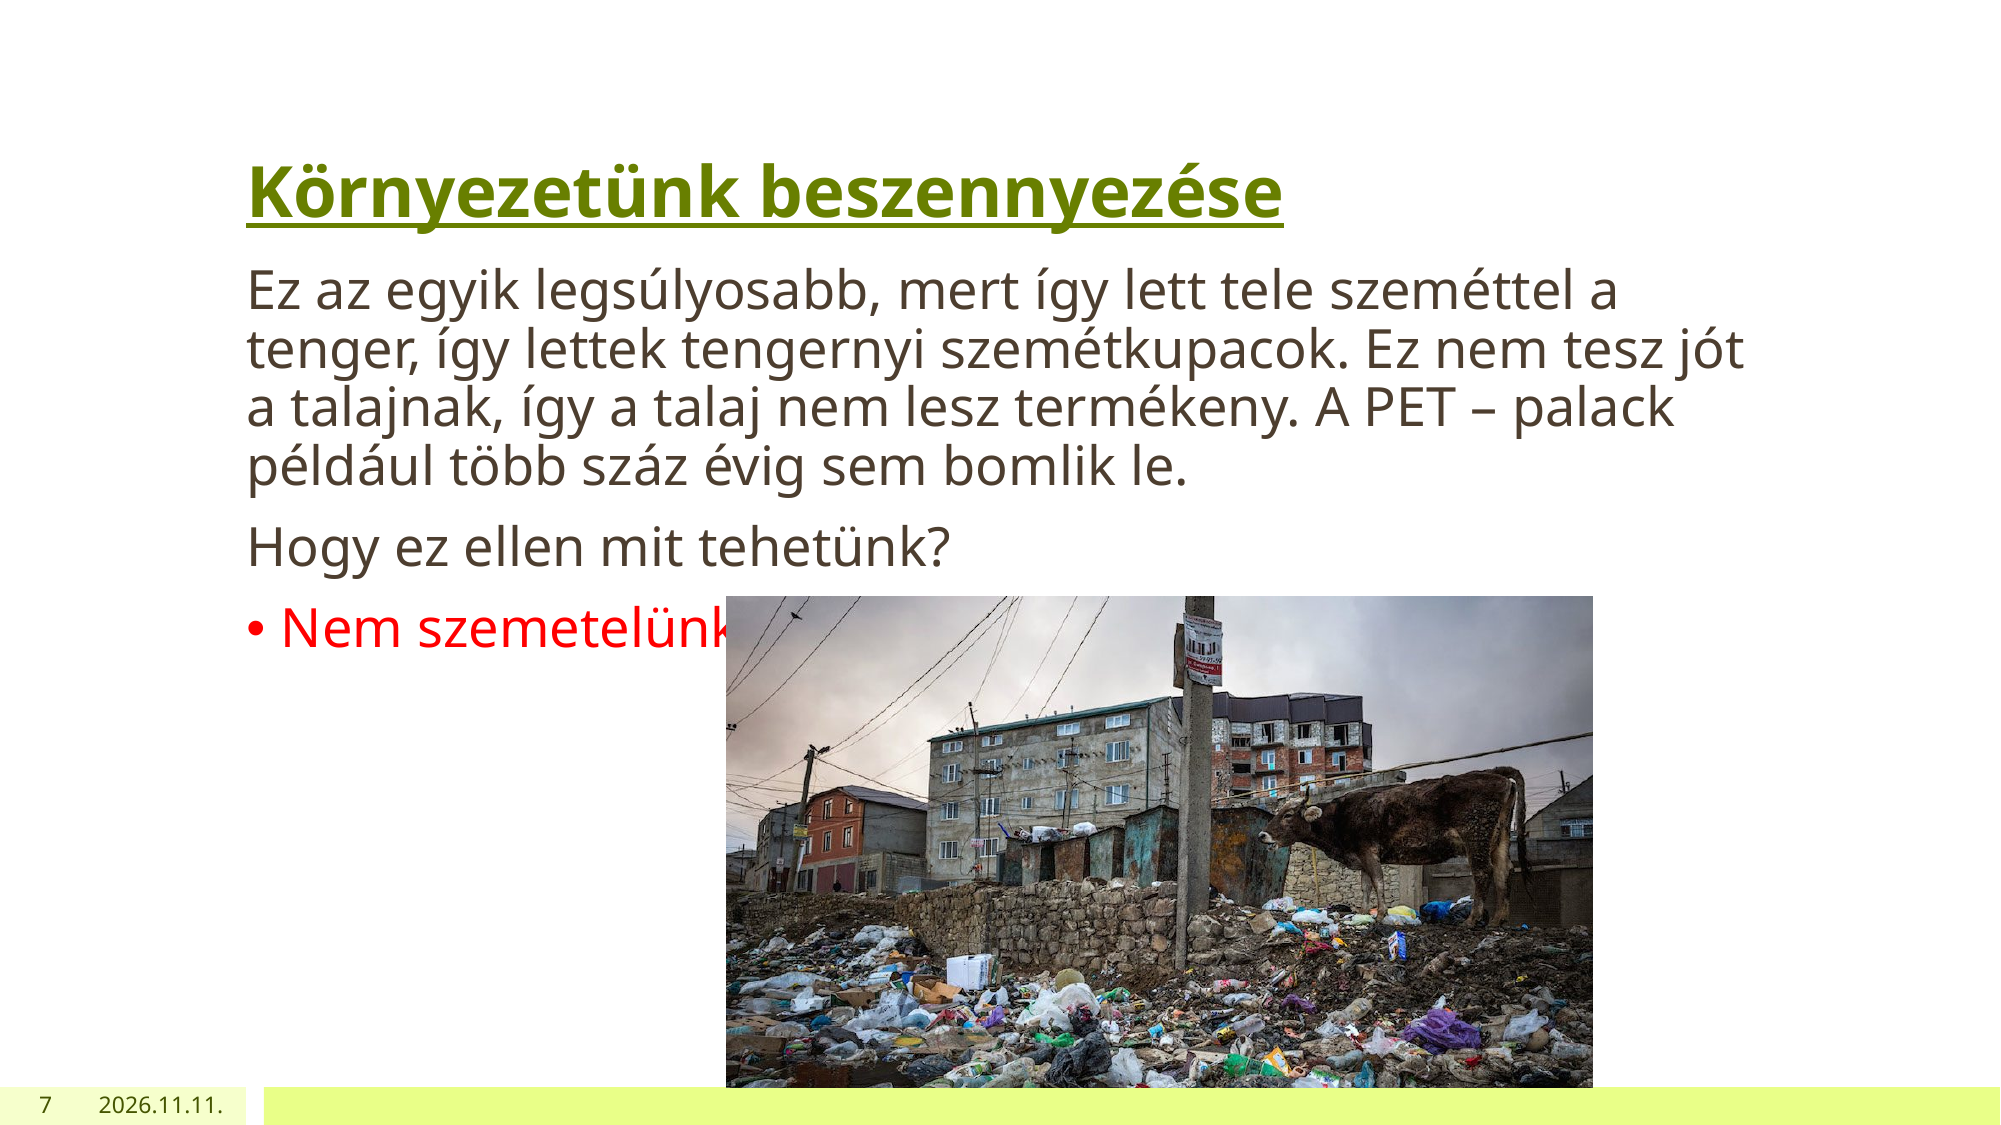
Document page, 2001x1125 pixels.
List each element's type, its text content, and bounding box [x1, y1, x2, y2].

picture [725, 596, 1593, 1088]
list Ez az egyik legsúlyosabb, mert így lett tele szeméttel a tenger, így lettek tengernyi szemétkupacok. Ez nem tesz jót a talajnak, így a talaj nem lesz termékeny. A PET – palack például több száz évig sem bomlik le. Hogy ez ellen mit tehetünk? Nem szemetelünk! [231, 255, 1769, 1014]
slide_number 2020. 04. 22. [74, 1087, 239, 1125]
slide_number 7 [0, 1087, 68, 1125]
title Környezetünk beszennyezése [231, 45, 1769, 240]
